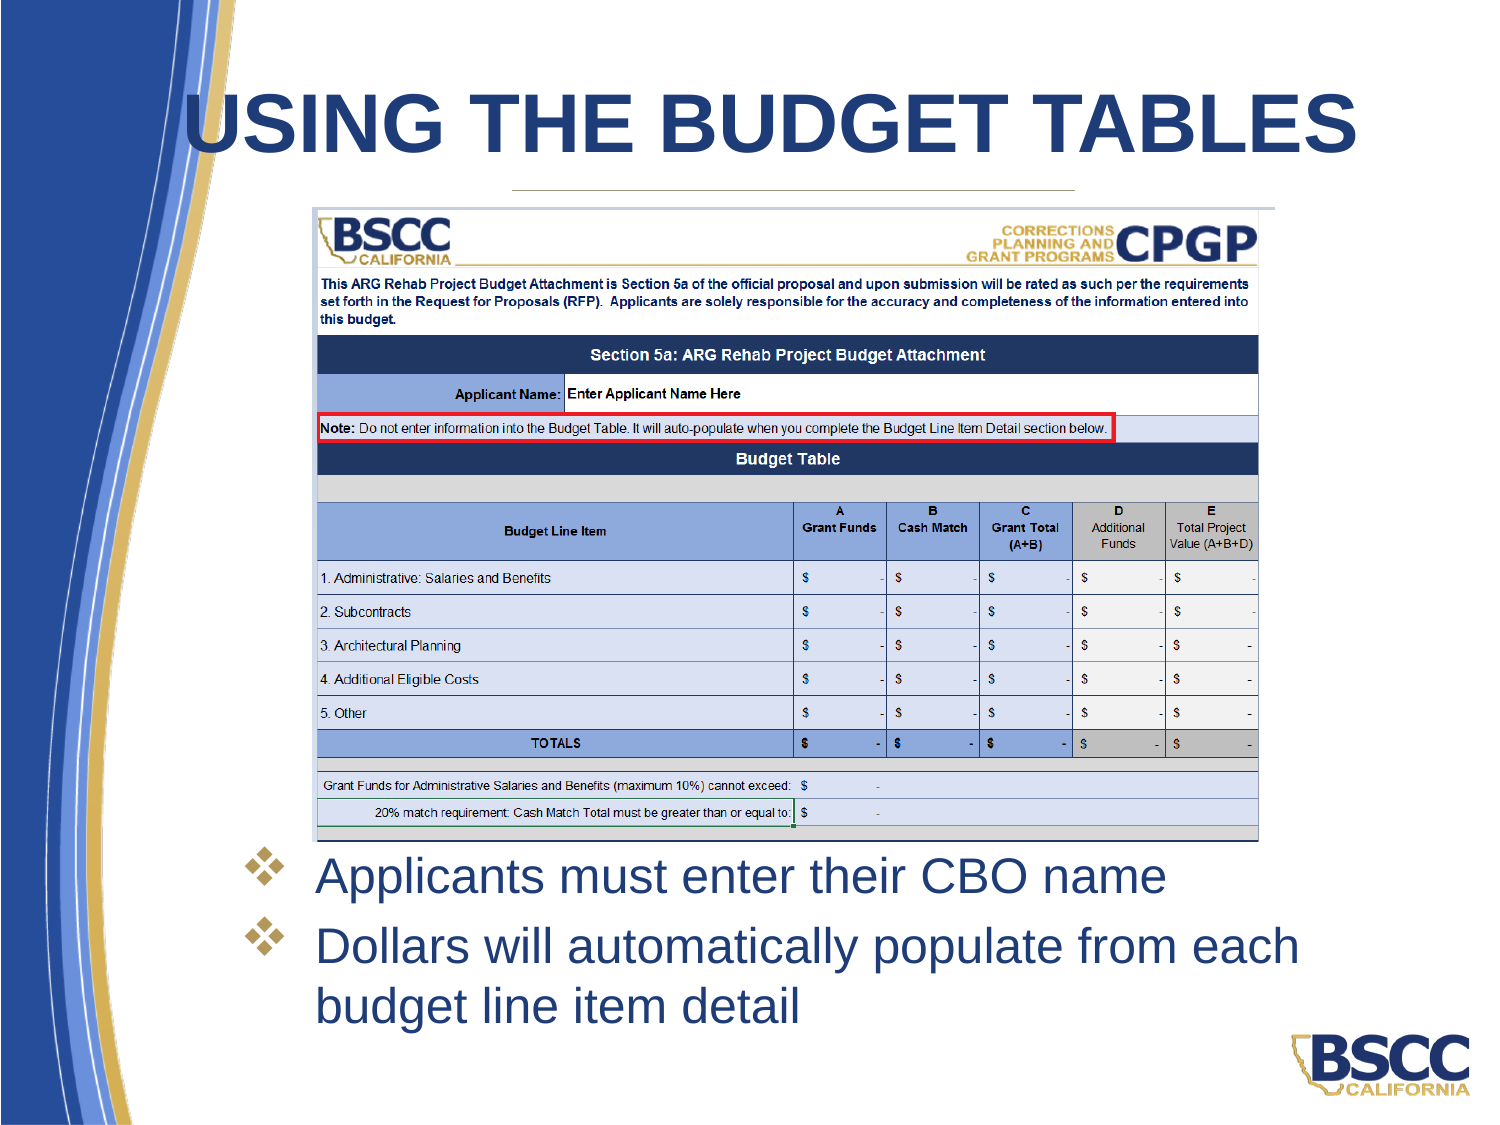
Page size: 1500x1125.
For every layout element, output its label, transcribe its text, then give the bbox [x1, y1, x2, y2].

picture [1290, 1034, 1470, 1097]
picture [1, 0, 242, 1124]
picture [312, 207, 1276, 843]
list Applicants must enter their CBO name Dollars will automatically populate from each budget line item detail [224, 835, 1363, 1095]
title Using The Budget Tables [74, 49, 1426, 188]
